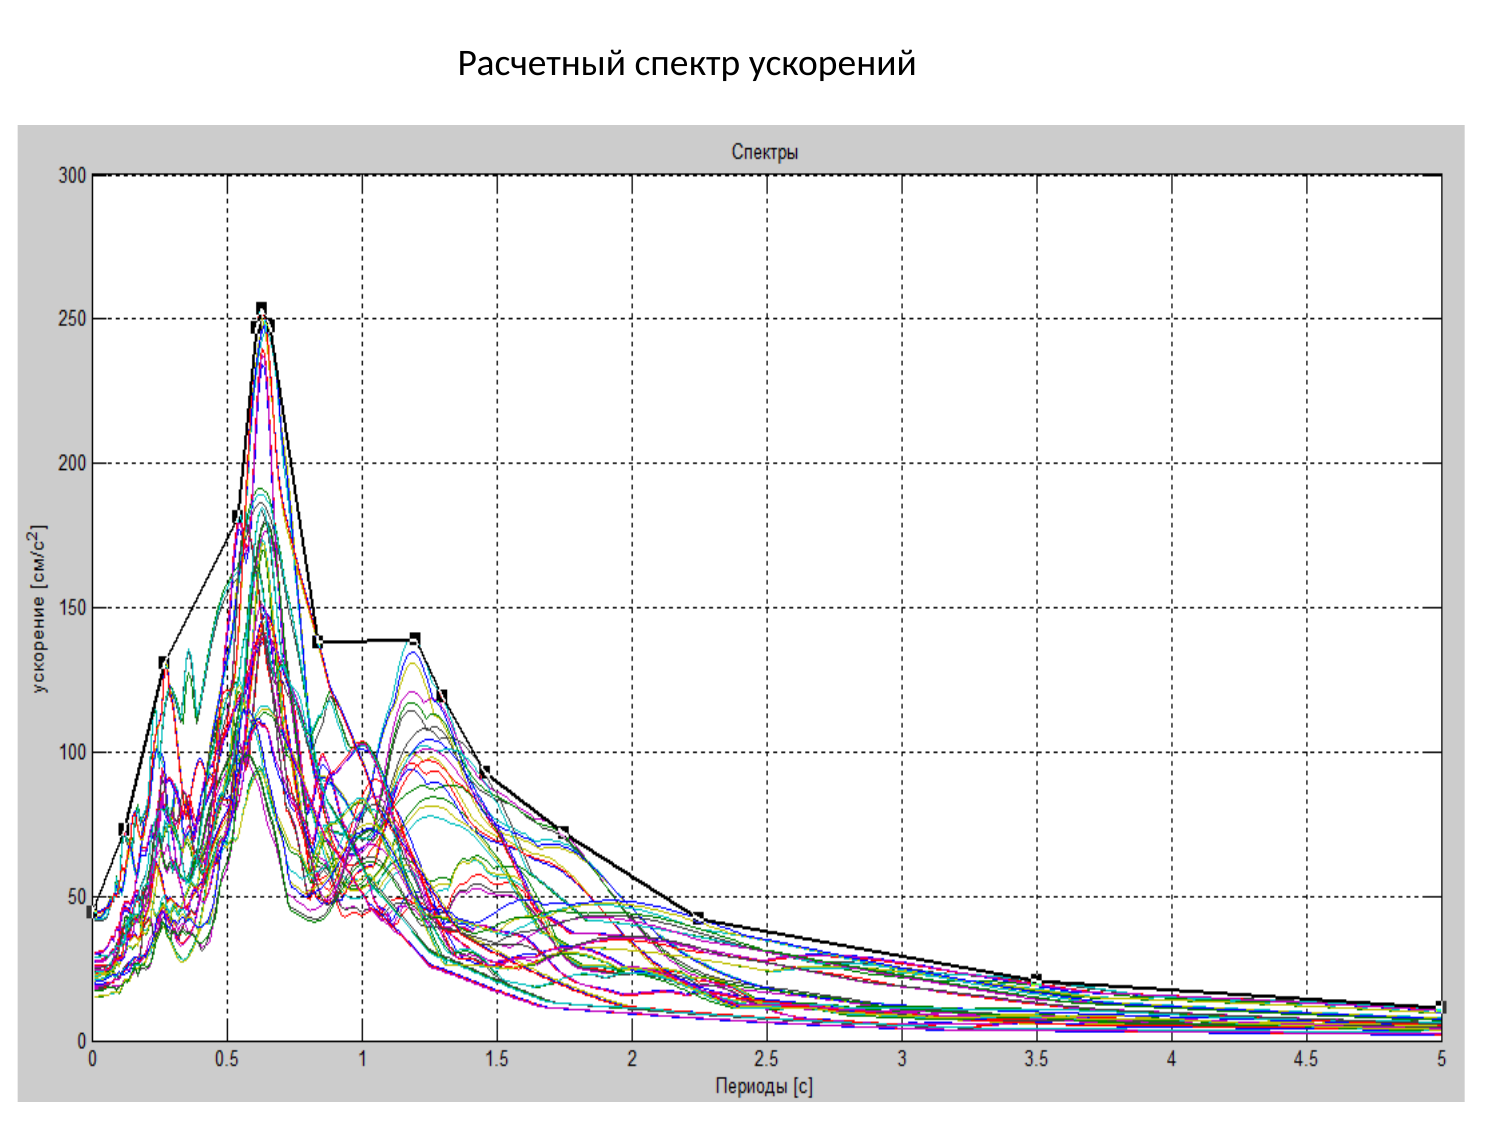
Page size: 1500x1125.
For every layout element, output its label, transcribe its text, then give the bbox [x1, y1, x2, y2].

picture [17, 125, 1465, 1102]
text_box Расчетный спектр ускорений [442, 30, 1353, 91]
